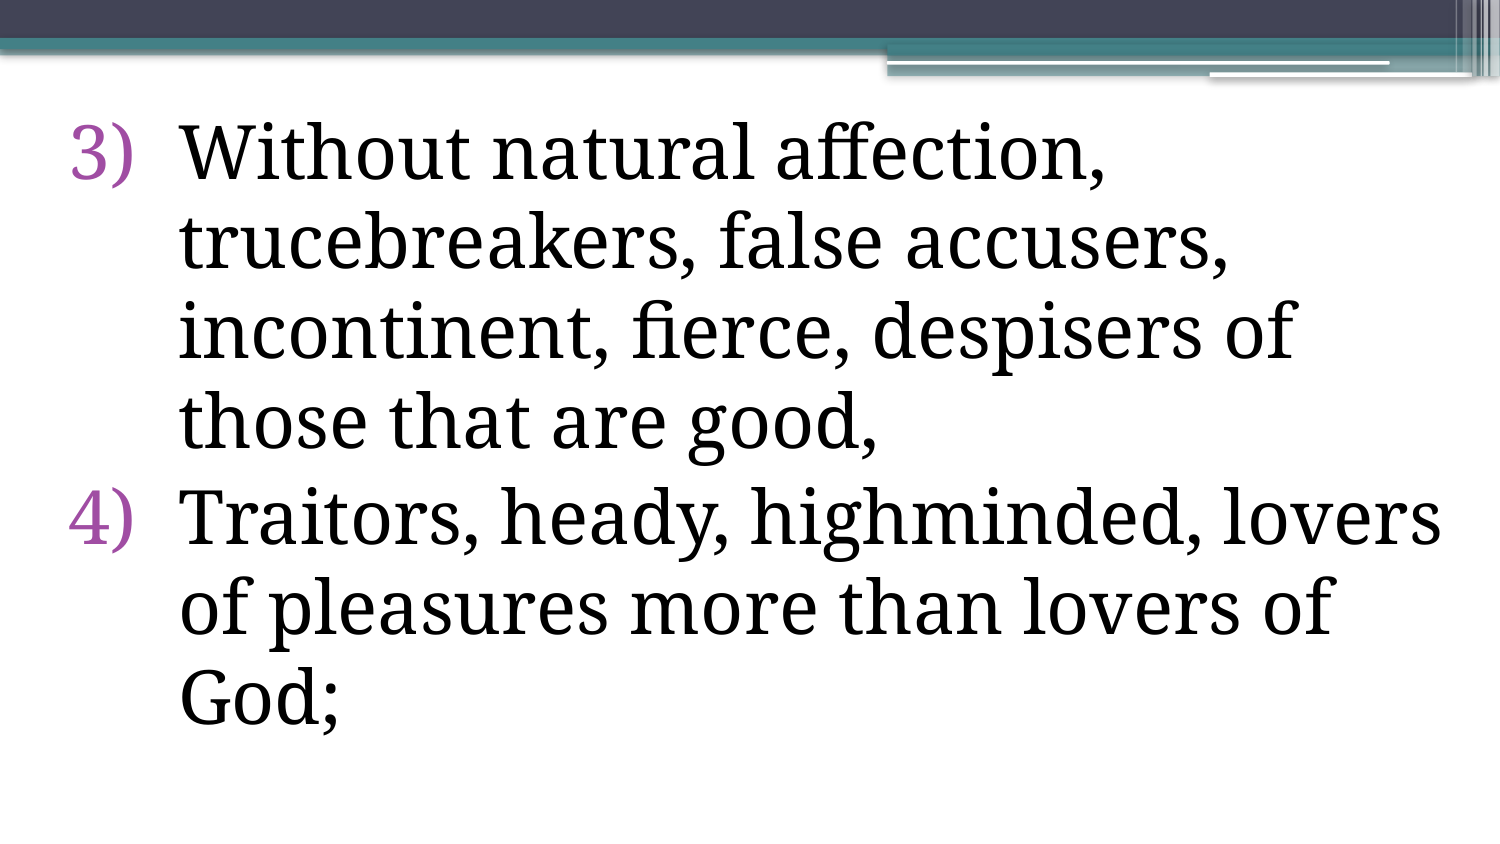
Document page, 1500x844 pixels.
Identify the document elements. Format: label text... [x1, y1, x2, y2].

list Without natural affection, trucebreakers, false accusers, incontinent, fierce, despisers of those that are good, Traitors, heady, highminded, lovers of pleasures more than lovers of God; [37, 96, 1463, 748]
